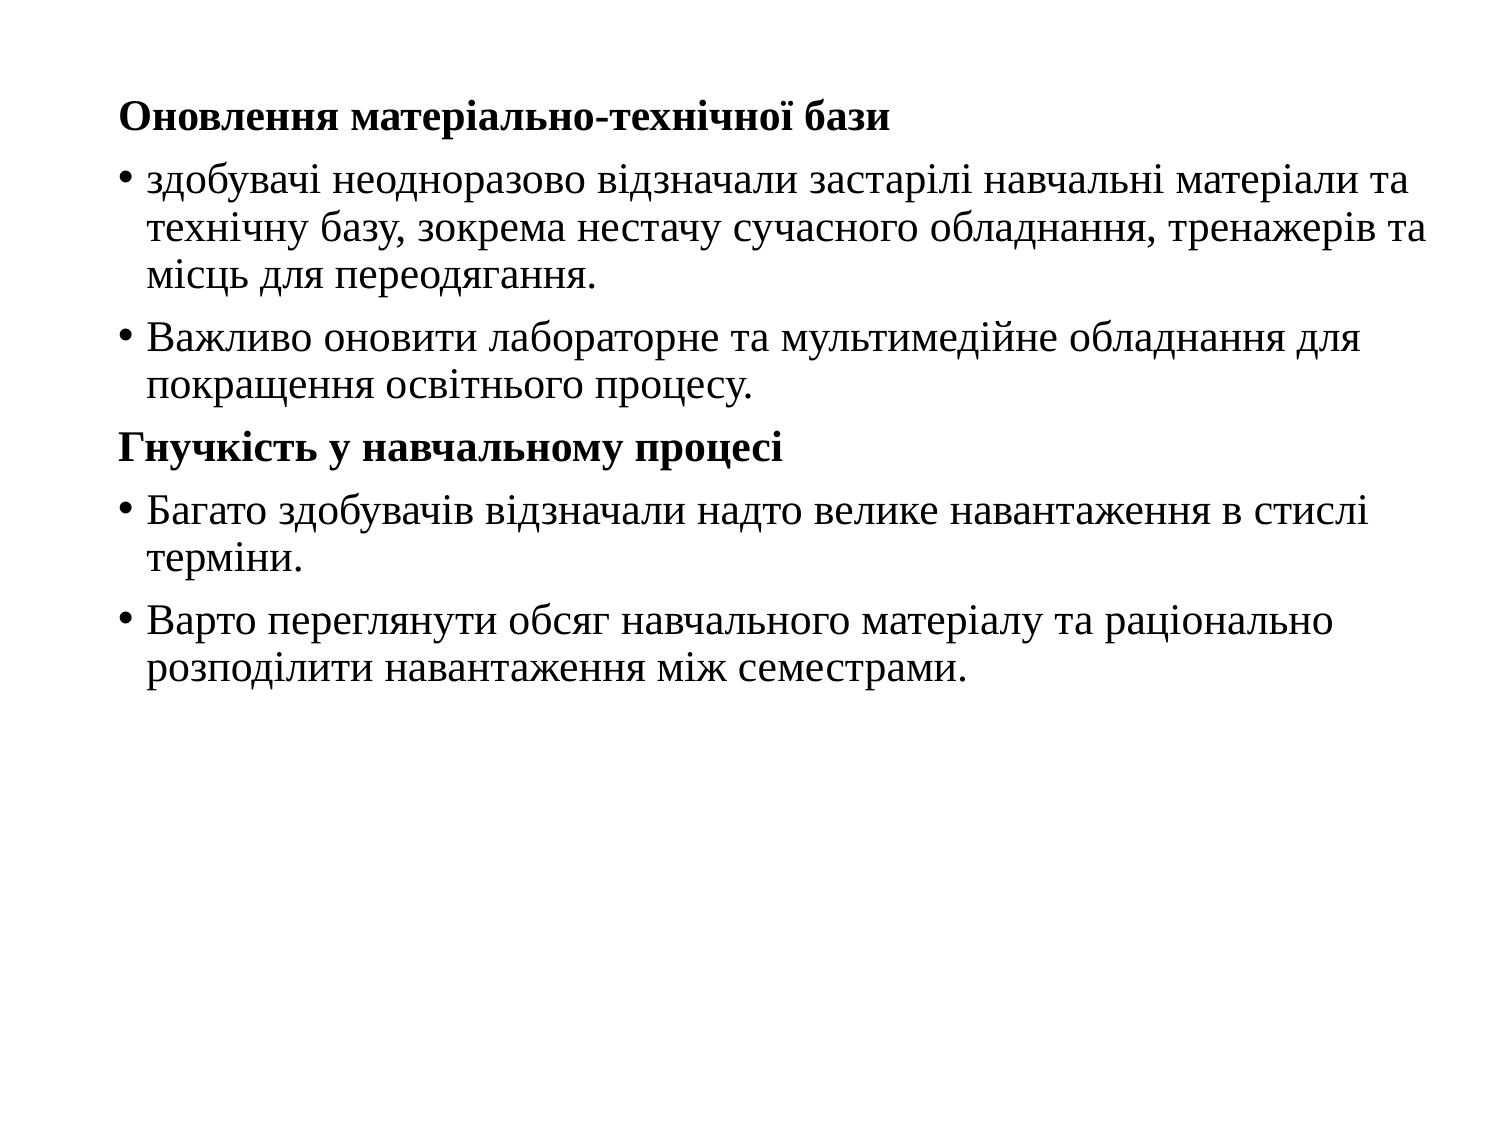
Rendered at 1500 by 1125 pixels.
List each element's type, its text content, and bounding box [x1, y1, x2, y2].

list Оновлення матеріально-технічної бази здобувачі неодноразово відзначали застарілі навчальні матеріали та технічну базу, зокрема нестачу сучасного обладнання, тренажерів та місць для переодягання. Важливо оновити лабораторне та мультимедійне обладнання для покращення освітнього процесу. Гнучкість у навчальному процесі Багато здобувачів відзначали надто велике навантаження в стислі терміни. Варто переглянути обсяг навчального матеріалу та раціонально розподілити навантаження між семестрами. [103, 85, 1448, 1041]
